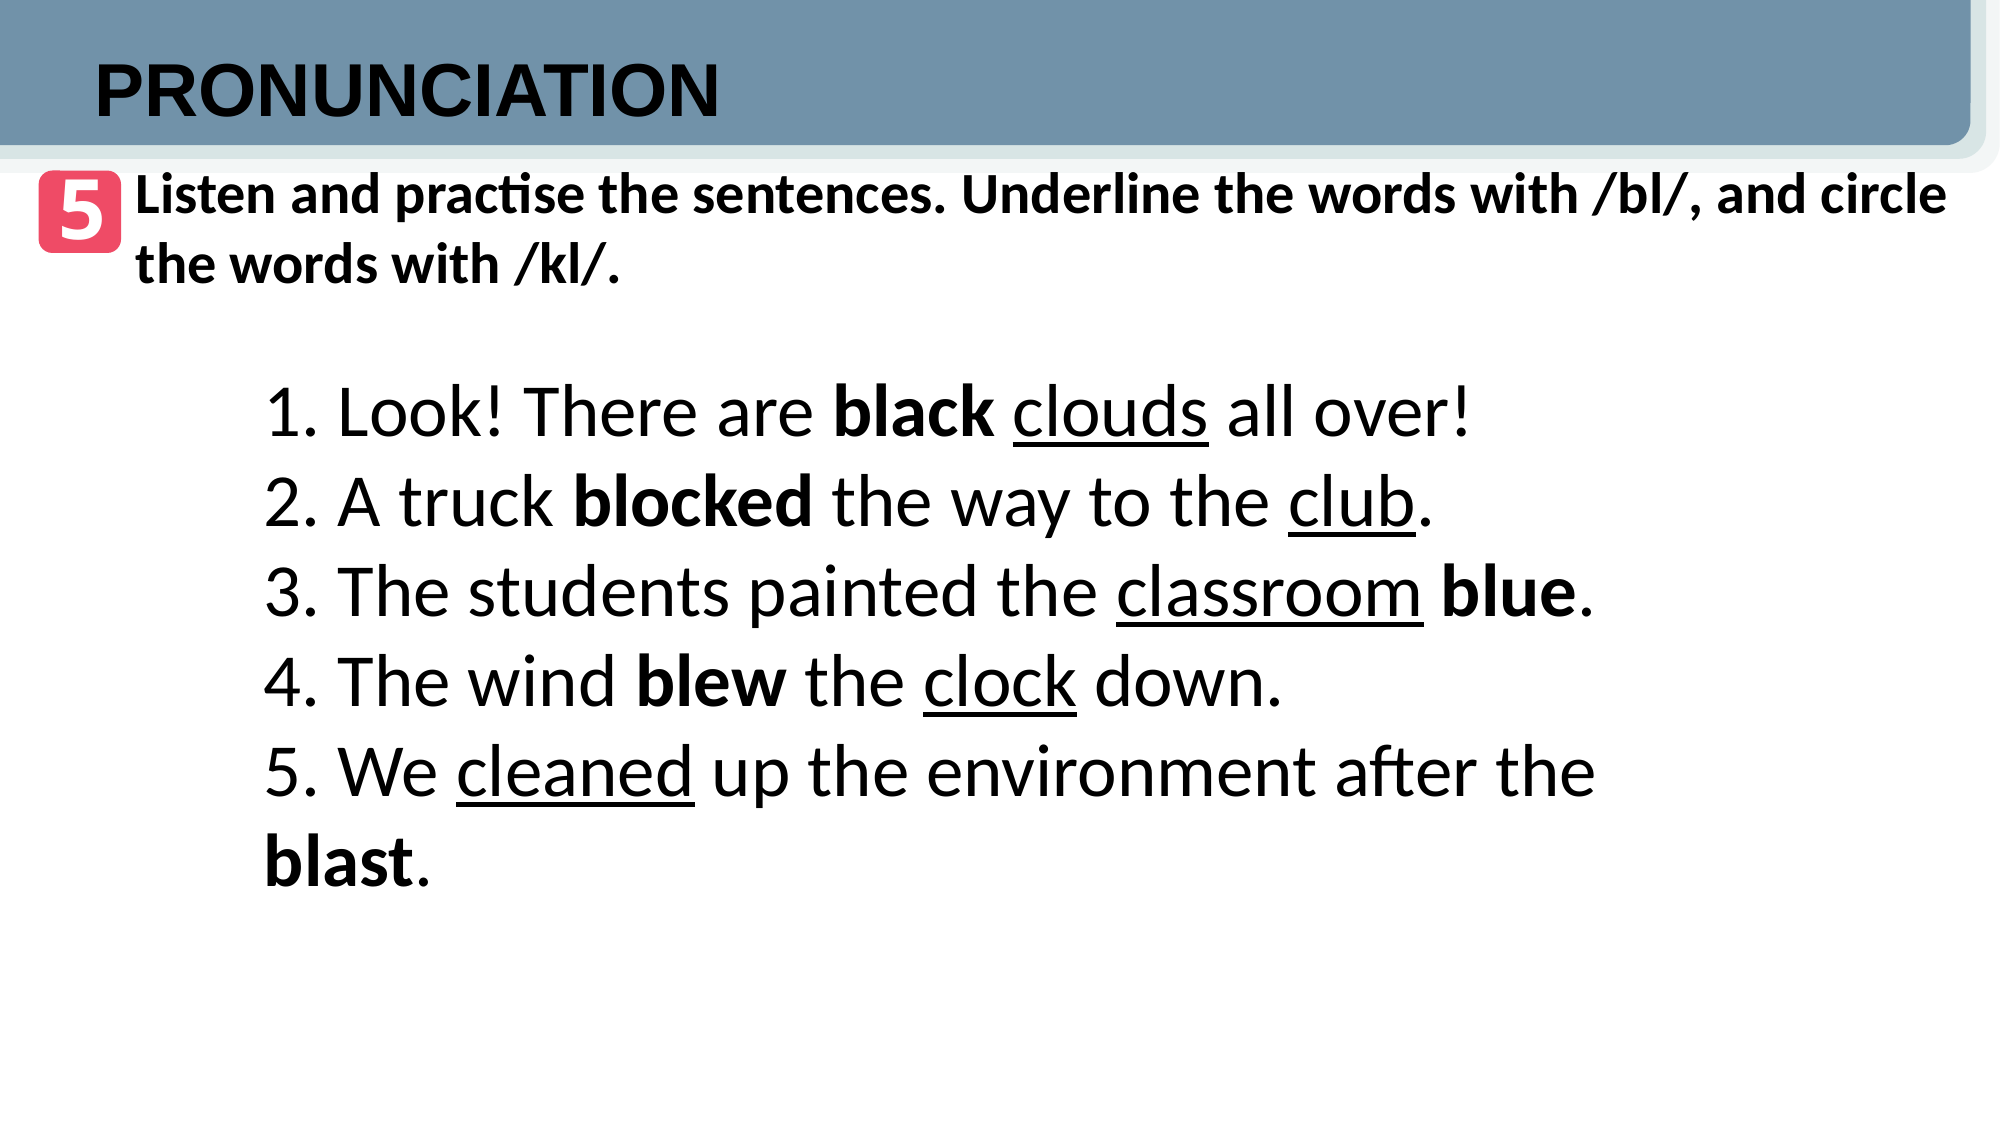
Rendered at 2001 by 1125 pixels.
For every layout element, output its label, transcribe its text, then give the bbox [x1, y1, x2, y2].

text_box [37, 174, 43, 251]
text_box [0, 0, 2000, 174]
text_box Listen and practise the sentences. Underline the words with /bl/, and circle the words with /kl/. [121, 174, 1991, 303]
text_box 5 [43, 174, 109, 264]
text_box 1. Look! There are black clouds all over! 2. A truck blocked the way to the club. 3. The students painted the classroom blue. 4. The wind blew the clock down. 5. We cleaned up the environment after the blast. [249, 354, 1671, 910]
text_box [109, 174, 123, 254]
